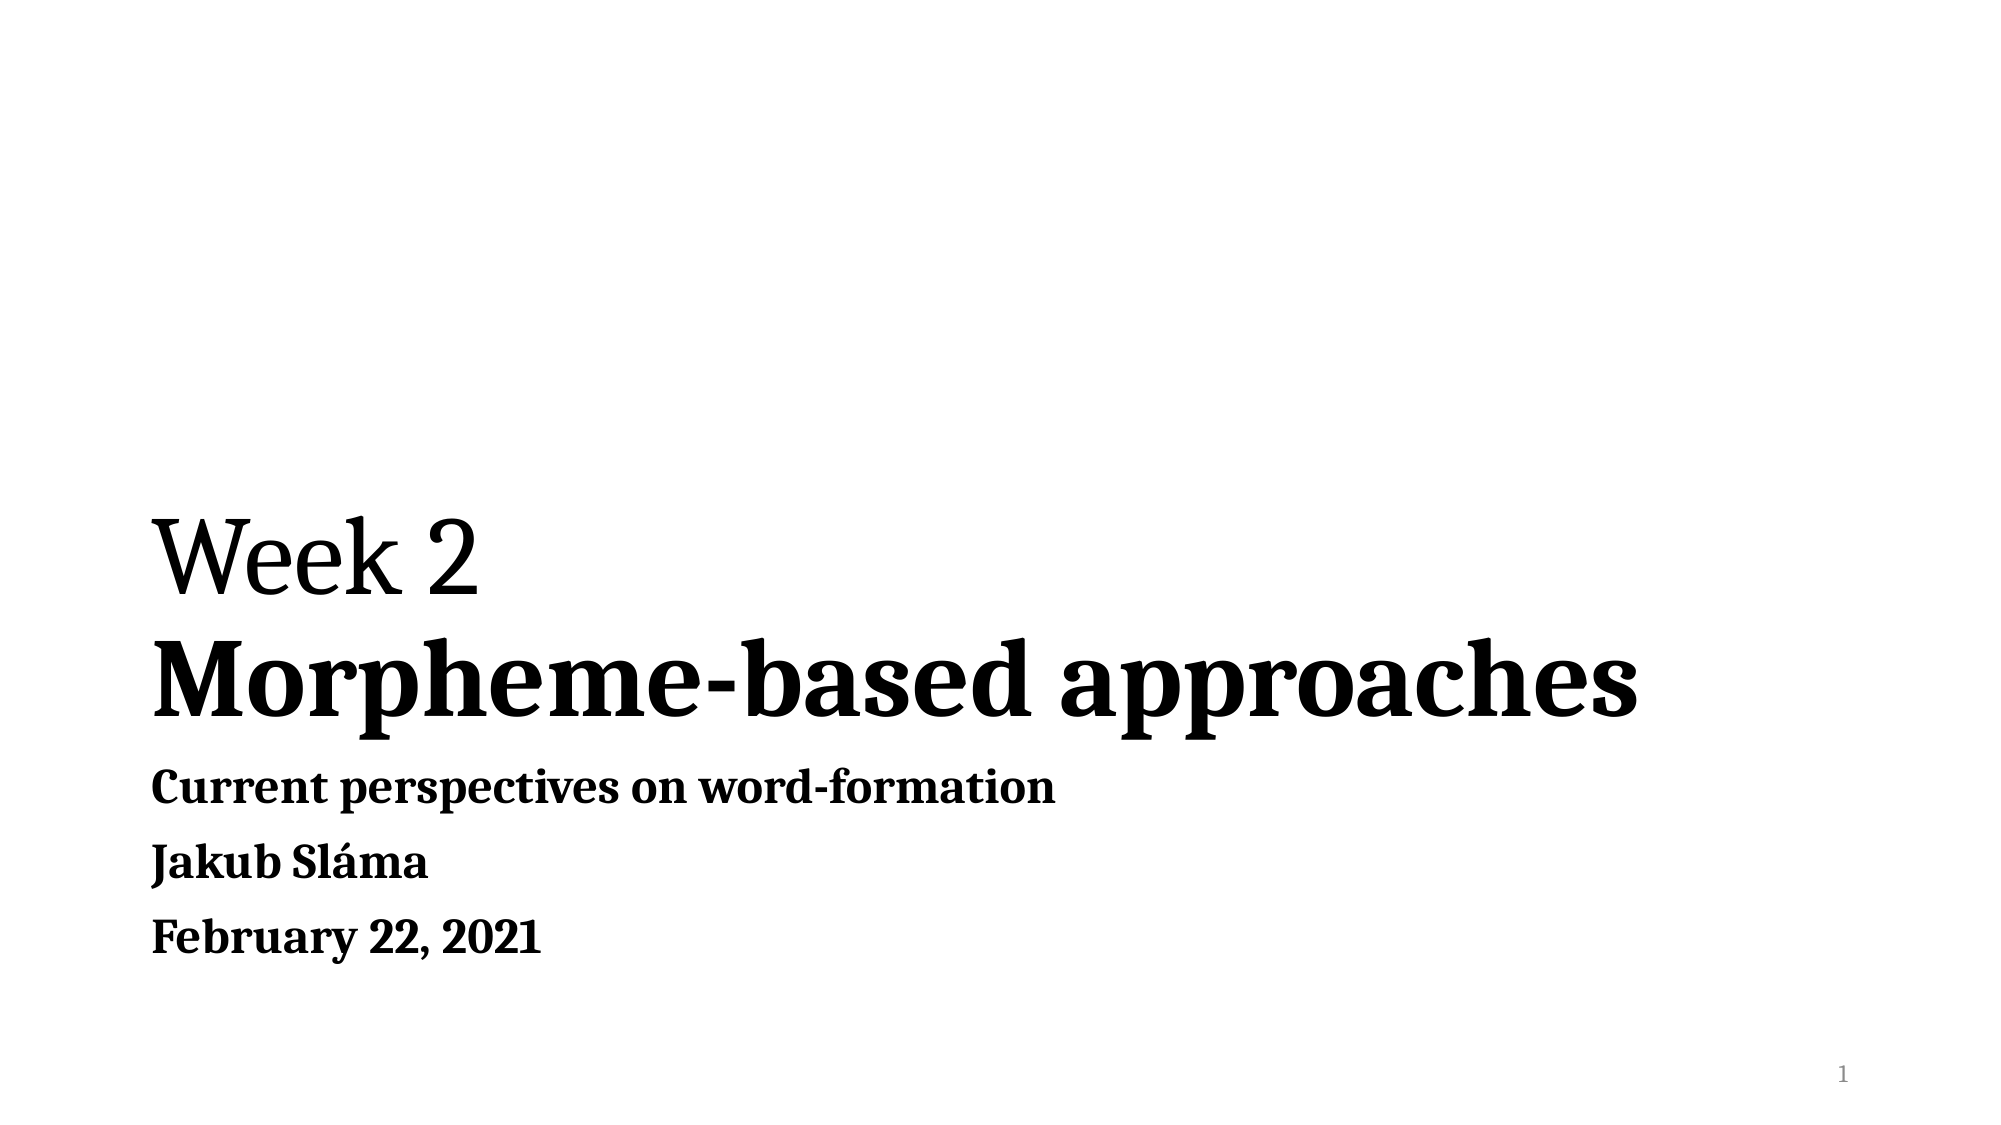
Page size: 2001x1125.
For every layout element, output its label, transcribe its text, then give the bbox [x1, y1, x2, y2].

slide_number 1 [1412, 1042, 1863, 1103]
list Current perspectives on word-formation Jakub Sláma February 22, 2021 [136, 752, 1862, 999]
title Week 2 Morpheme-based approaches [136, 280, 1862, 749]
